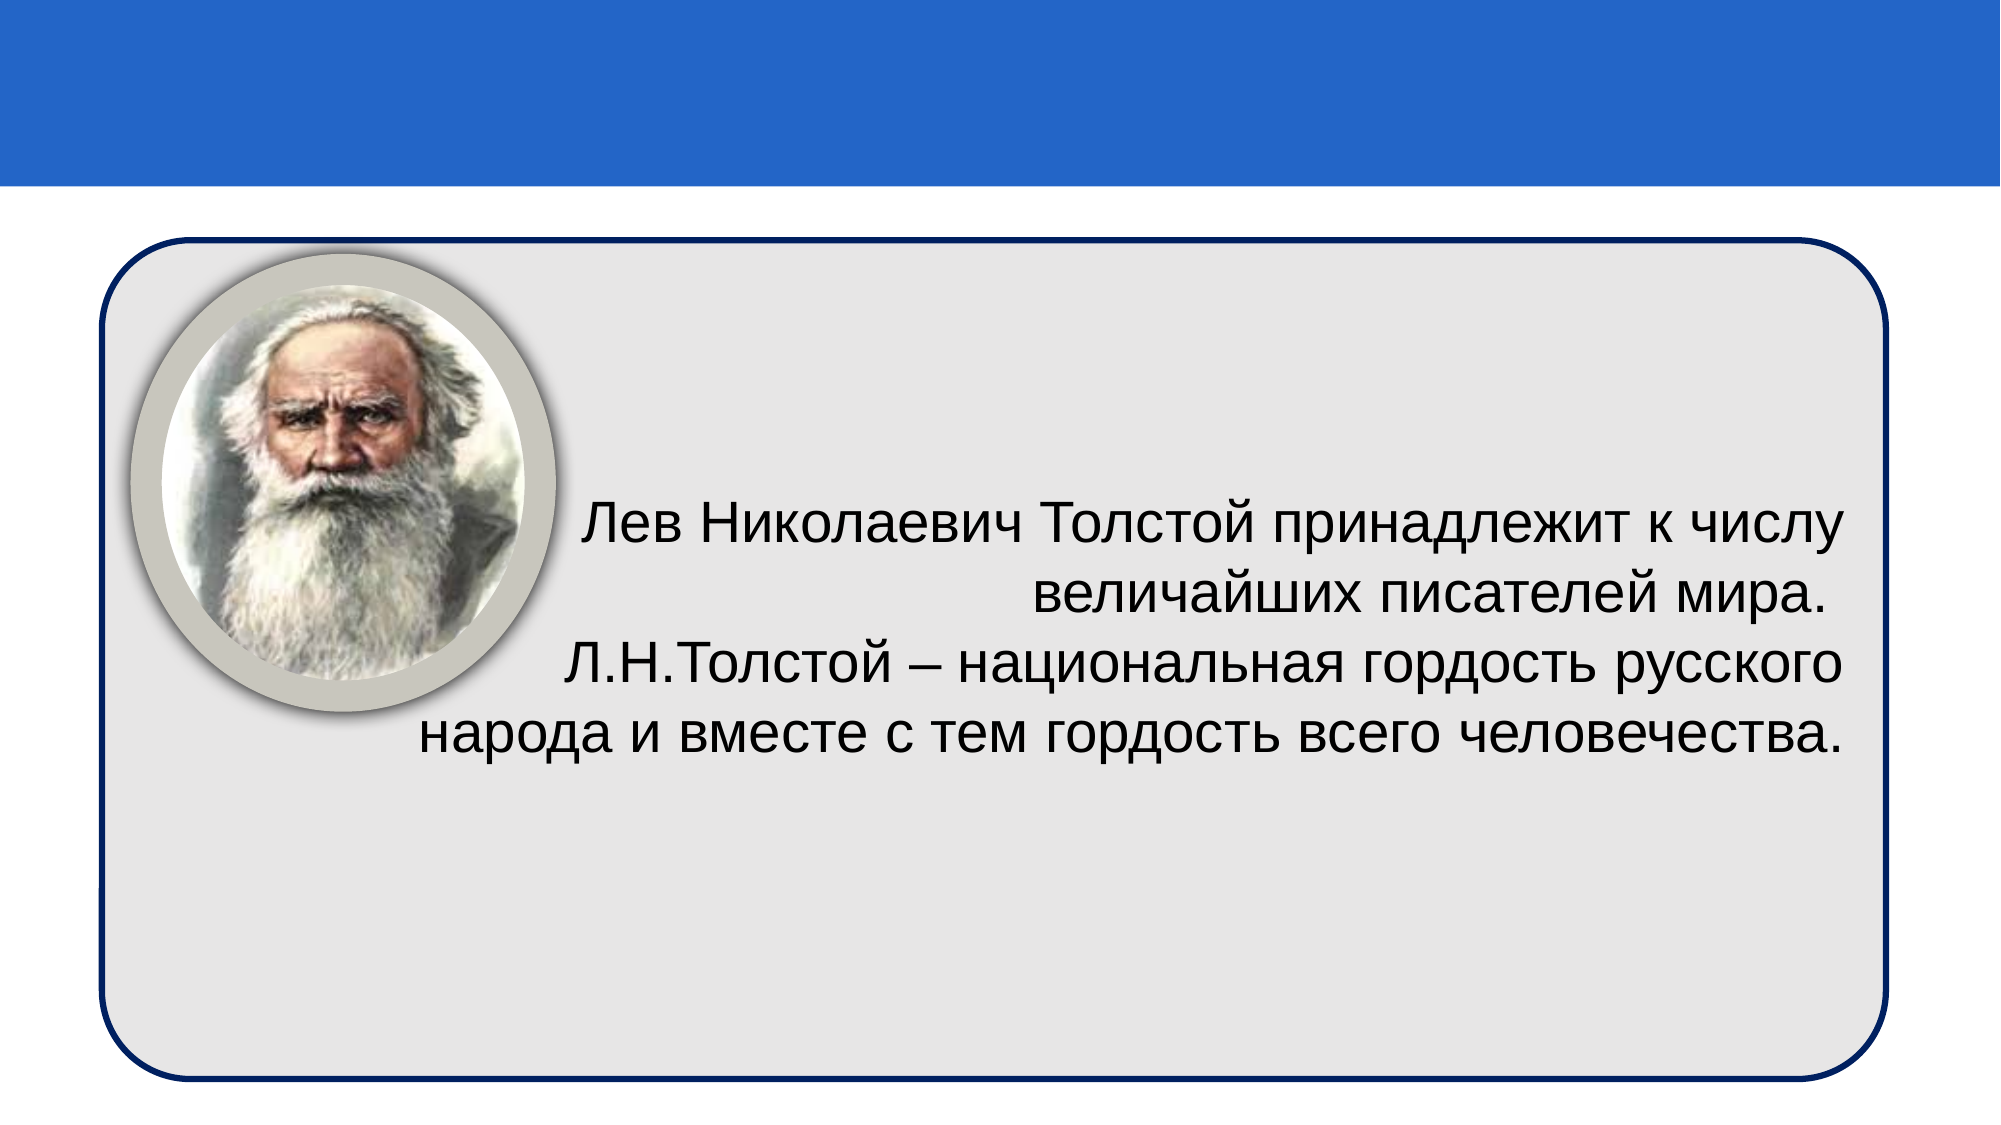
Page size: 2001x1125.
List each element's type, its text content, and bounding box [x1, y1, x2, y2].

text_box [0, 0, 2000, 187]
picture [146, 269, 541, 697]
text_box Лев Николаевич Толстой принадлежит к числу величайших писателей мира. Л.Н.Толстой – национальная гордость русского народа и вместе с тем гордость всего человечества. [100, 239, 1887, 1081]
